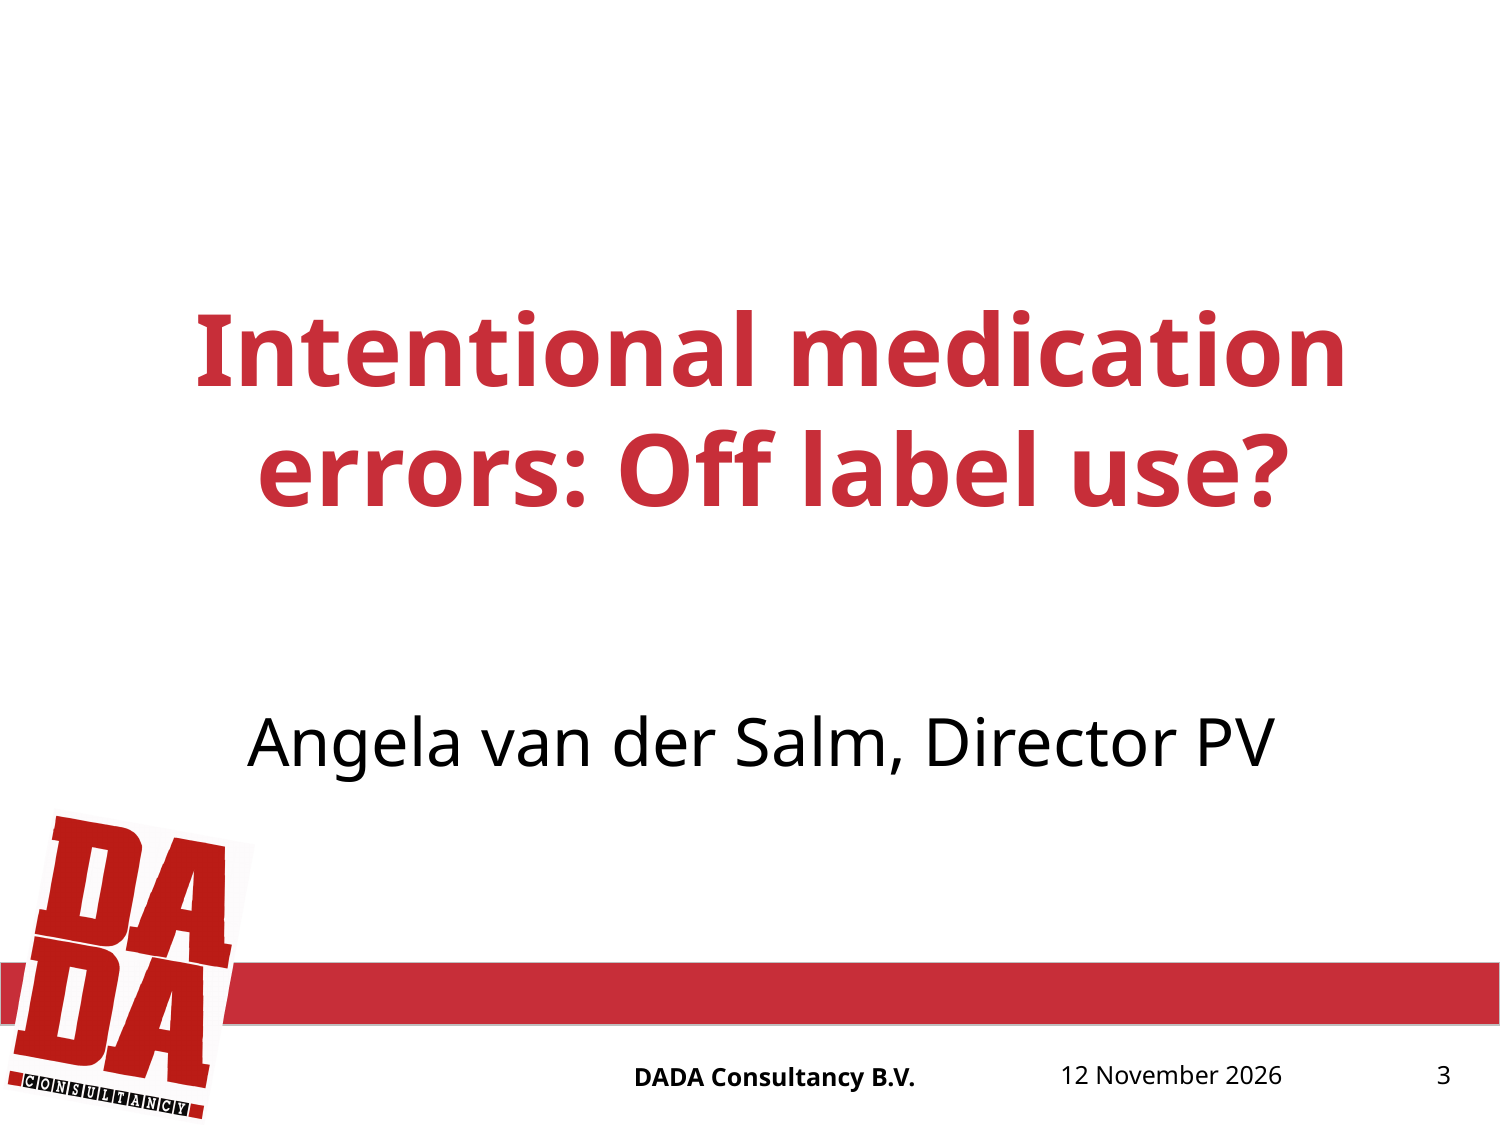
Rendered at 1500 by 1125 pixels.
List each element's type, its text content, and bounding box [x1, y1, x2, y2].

picture [4, 809, 255, 1125]
footer DADA Consultancy B.V. [537, 1046, 1013, 1107]
text_box Angela van der Salm, Director PV [171, 692, 1353, 788]
text_box Intentional medication errors: Off label use? [123, 278, 1424, 534]
text_box 17 August, 2015 [1045, 1046, 1396, 1107]
